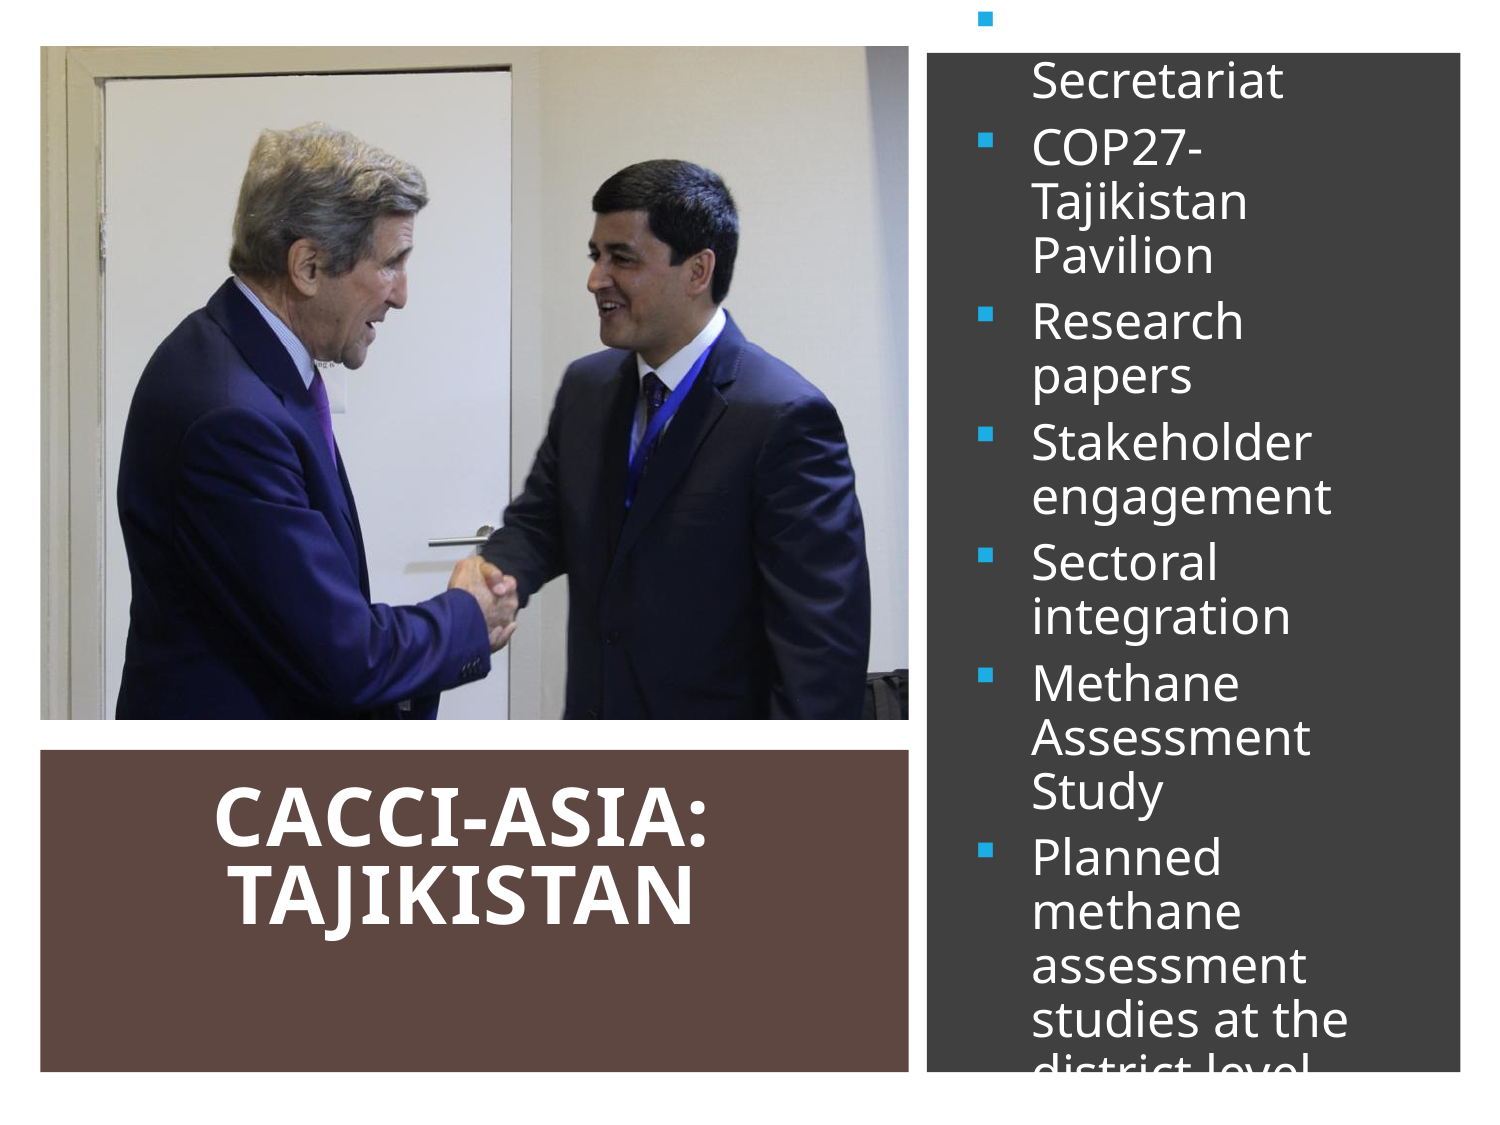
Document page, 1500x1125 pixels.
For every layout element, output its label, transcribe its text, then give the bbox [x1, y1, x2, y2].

picture [40, 46, 909, 721]
text_box [926, 51, 1462, 1074]
list NDC Secretariat COP27-Tajikistan Pavilion Research papers Stakeholder engagement Sectoral integration Methane Assessment Study Planned methane assessment studies at the district level [929, 150, 1410, 1012]
text_box [39, 749, 910, 1073]
title CACCI-Asia: Tajikistan [50, 773, 876, 1049]
